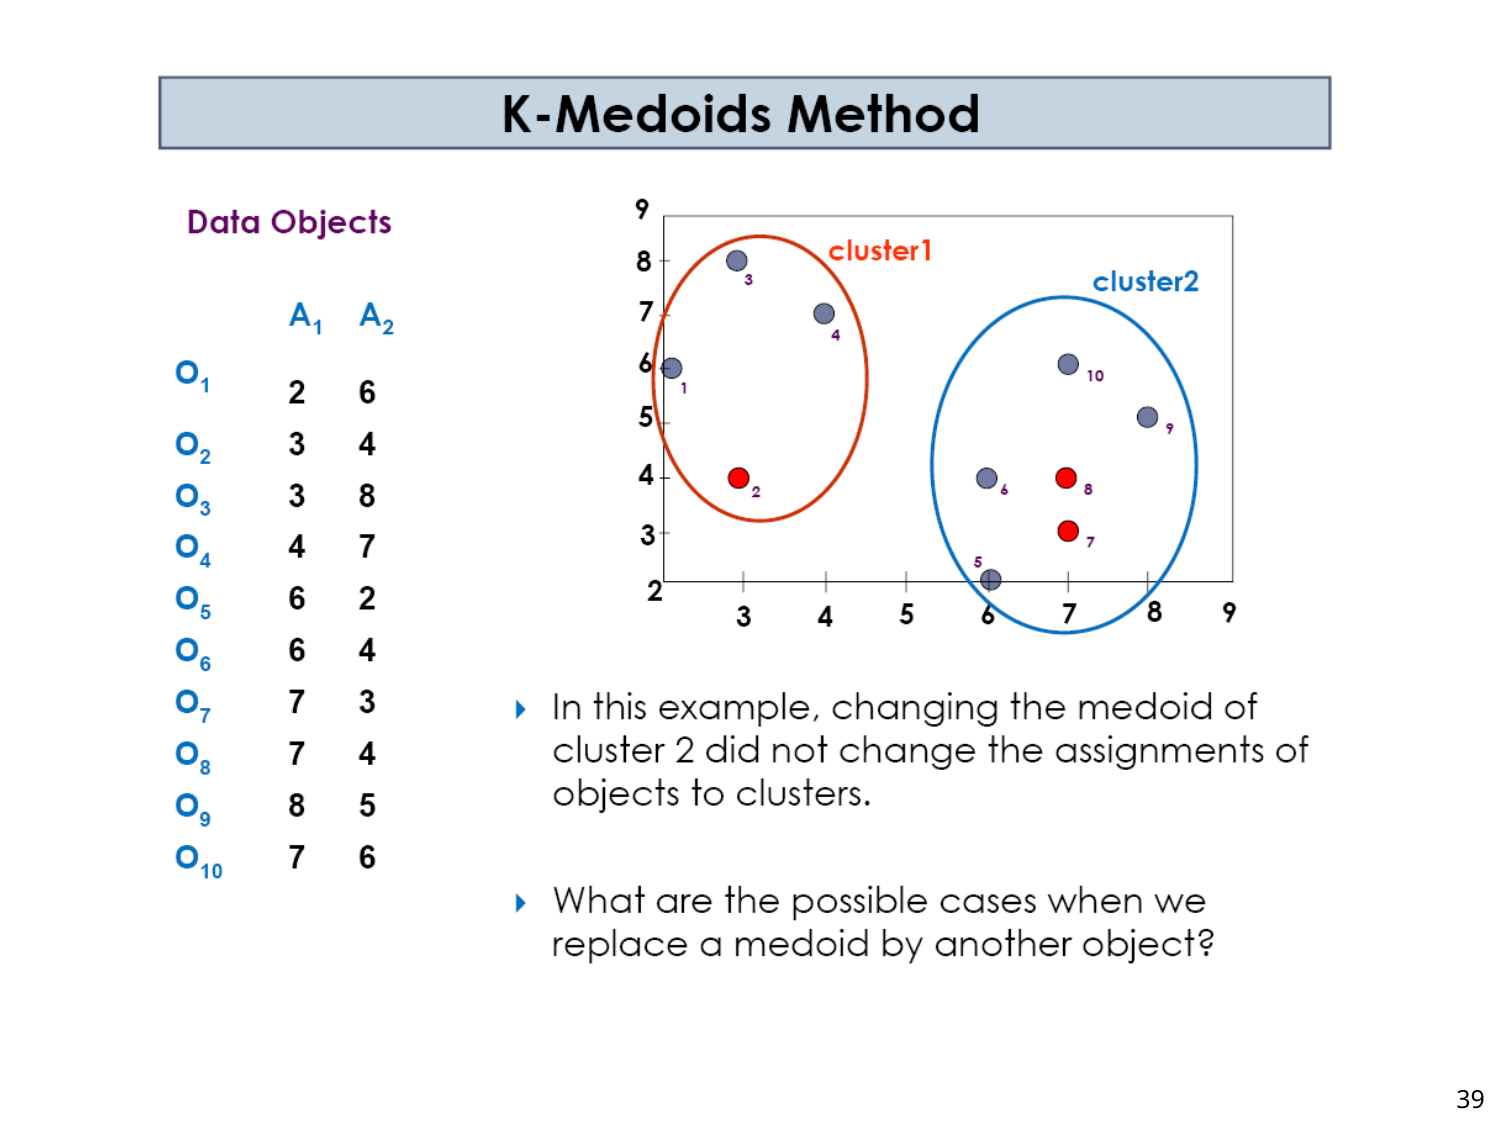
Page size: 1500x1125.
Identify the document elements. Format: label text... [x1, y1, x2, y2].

picture [49, 0, 1463, 1081]
slide_number 39 [1187, 1062, 1500, 1125]
